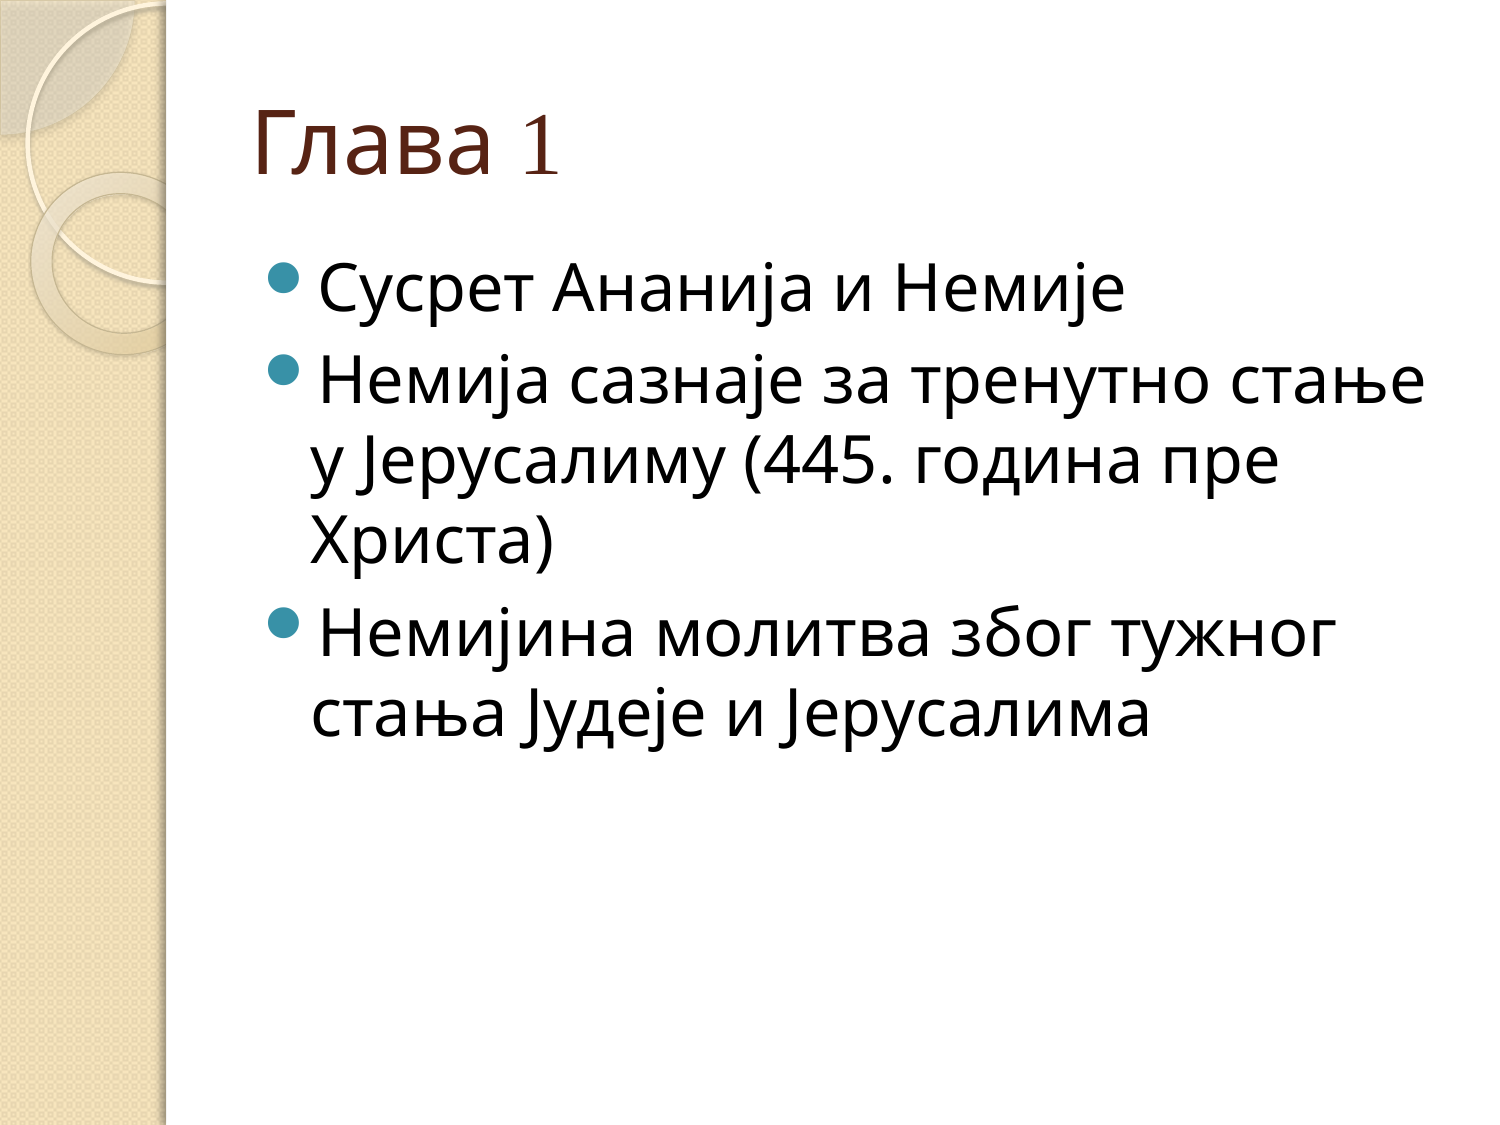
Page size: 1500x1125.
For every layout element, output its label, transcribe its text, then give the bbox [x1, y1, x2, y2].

list Сусрет Ананија и Немије Немија сазнаје за тренутно стање у Јерусалиму (445. година пре Христа) Немијина молитва због тужног стања Јудеје и Јерусалима [235, 237, 1466, 1025]
title Глава 1 [235, 45, 1466, 233]
